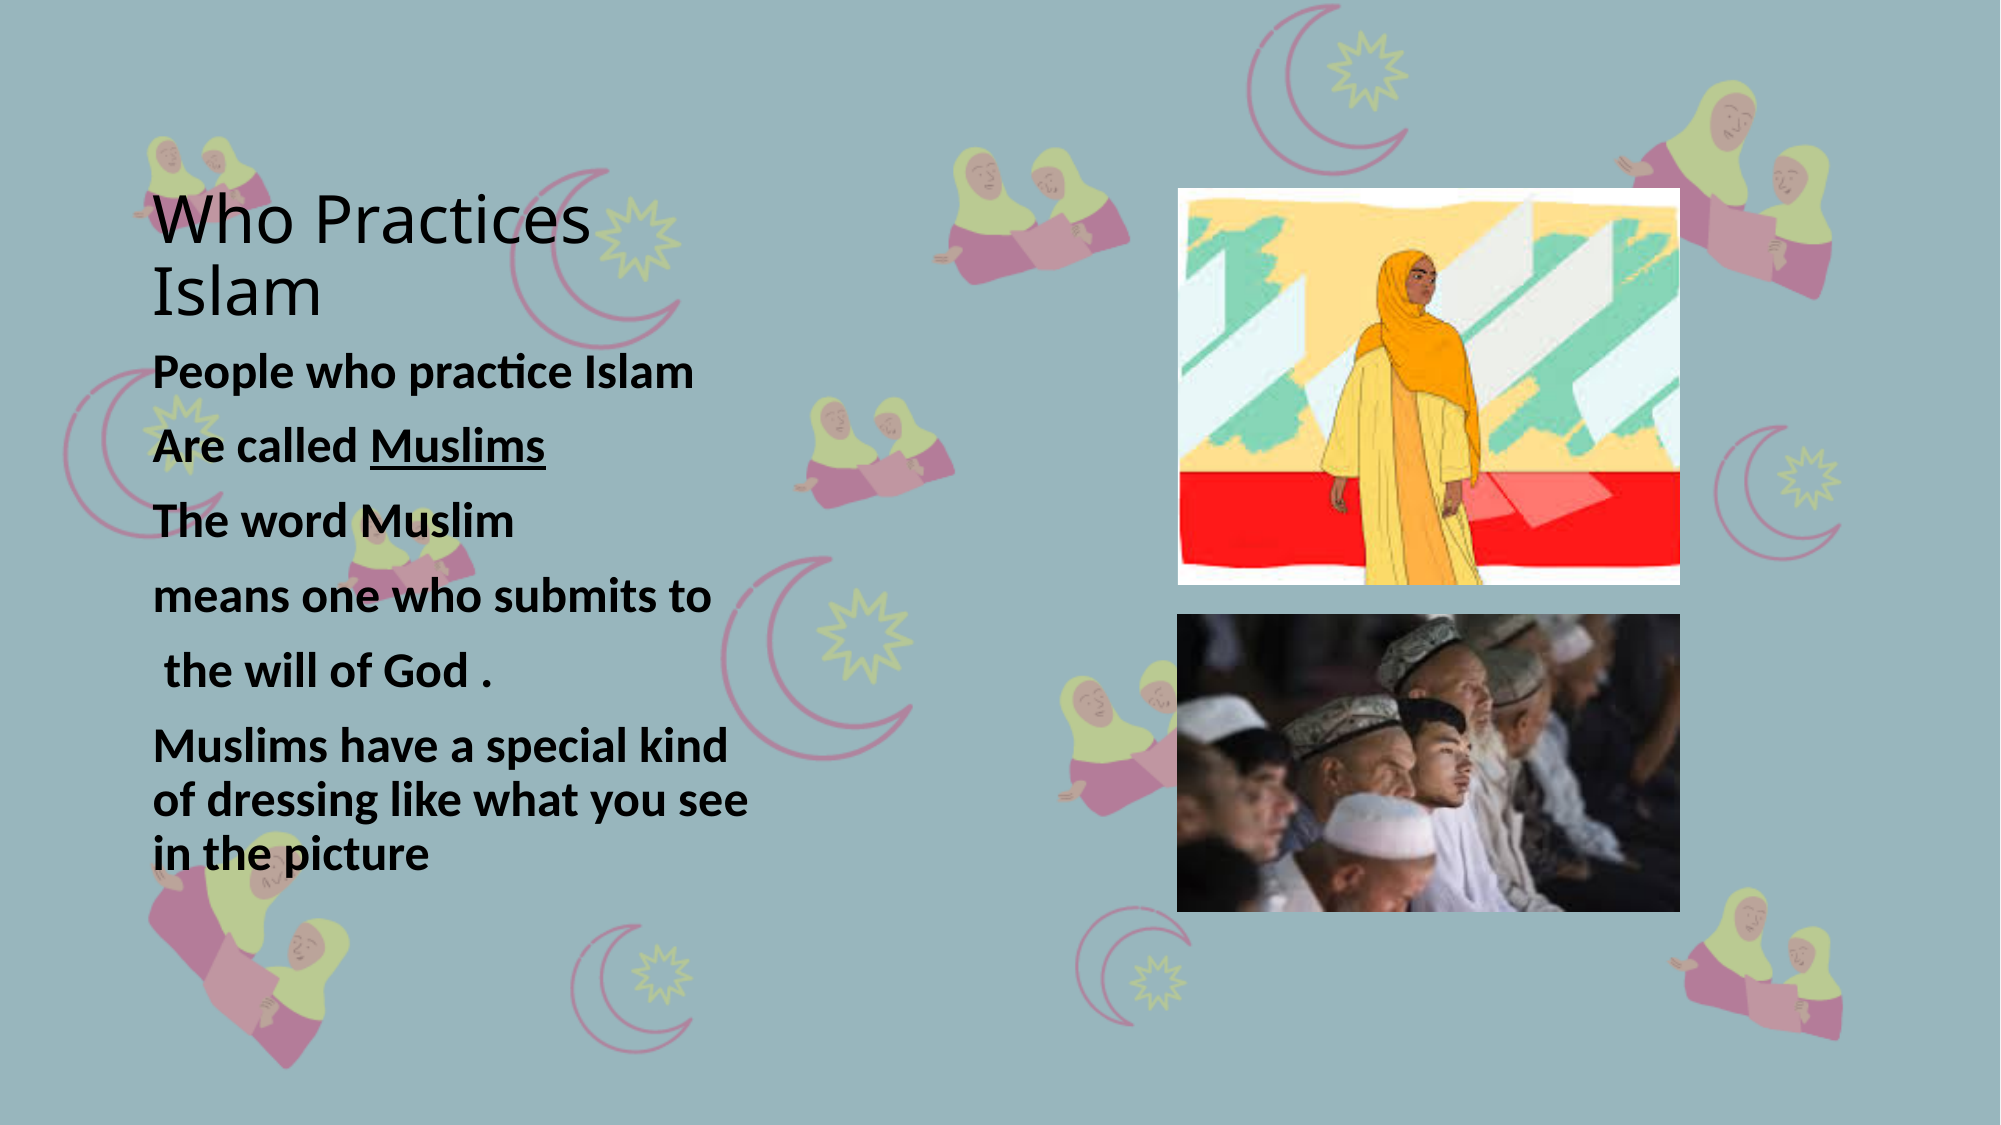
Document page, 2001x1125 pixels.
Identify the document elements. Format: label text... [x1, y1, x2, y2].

picture [0, 0, 2001, 1125]
title Who Practices Islam [137, 75, 783, 337]
list People who practice Islam Are called Muslims The word Muslim means one who submits to the will of God . Muslims have a special kind of dressing like what you see in the picture [137, 337, 783, 963]
